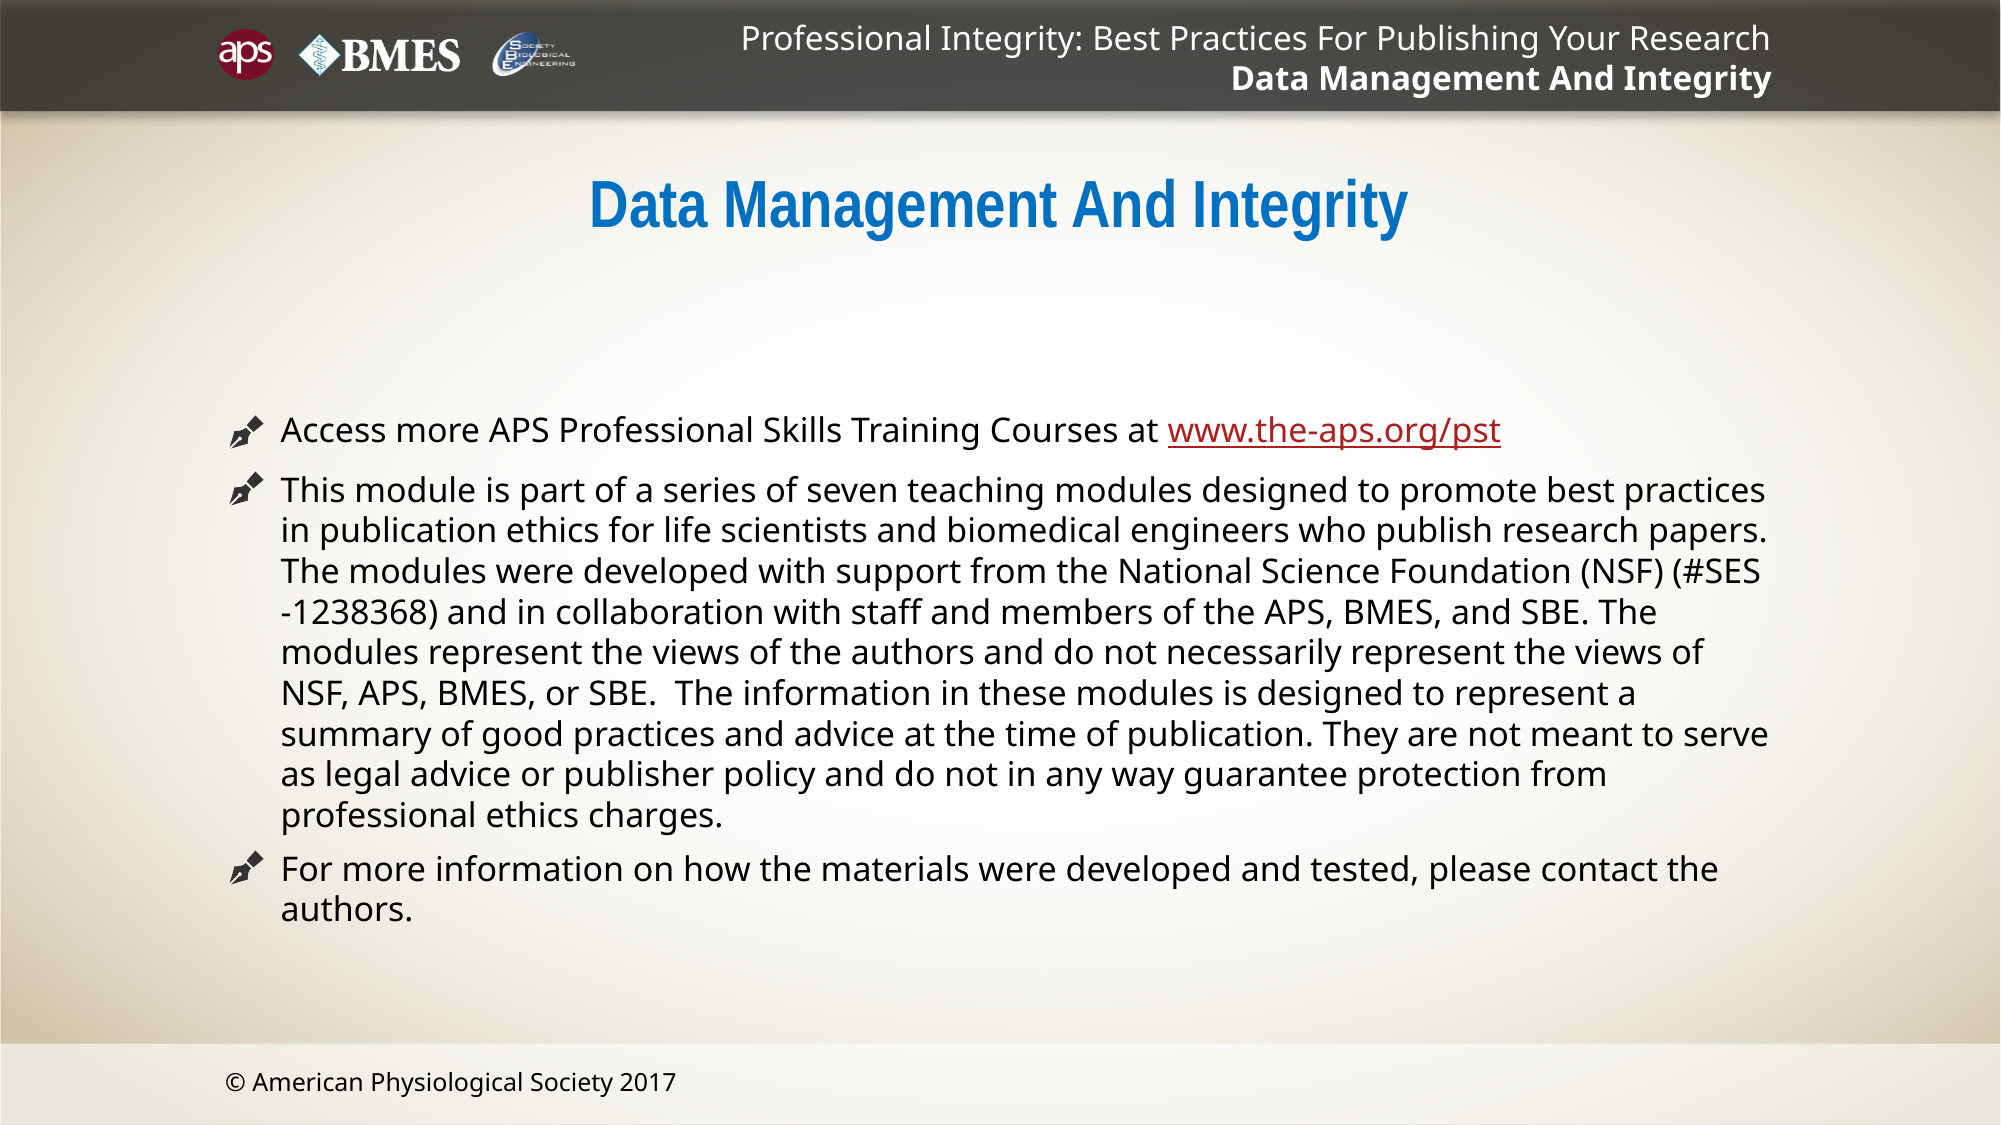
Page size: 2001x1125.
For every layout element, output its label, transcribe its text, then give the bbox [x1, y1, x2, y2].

list Access more APS Professional Skills Training Courses at www.the-aps.org/pst This module is part of a series of seven teaching modules designed to promote best practices in publication ethics for life scientists and biomedical engineers who publish research papers. The modules were developed with support from the National Science Foundation (NSF) (#SES -1238368) and in collaboration with staff and members of the APS, BMES, and SBE. The modules represent the views of the authors and do not necessarily represent the views of NSF, APS, BMES, or SBE. The information in these modules is designed to represent a summary of good practices and advice at the time of publication. They are not meant to serve as legal advice or publisher policy and do not in any way guarantee protection from professional ethics charges. For more information on how the materials were developed and tested, please contact the authors. [212, 399, 1788, 938]
title Data Management And Integrity [212, 121, 1788, 280]
picture [0, 0, 2001, 1125]
